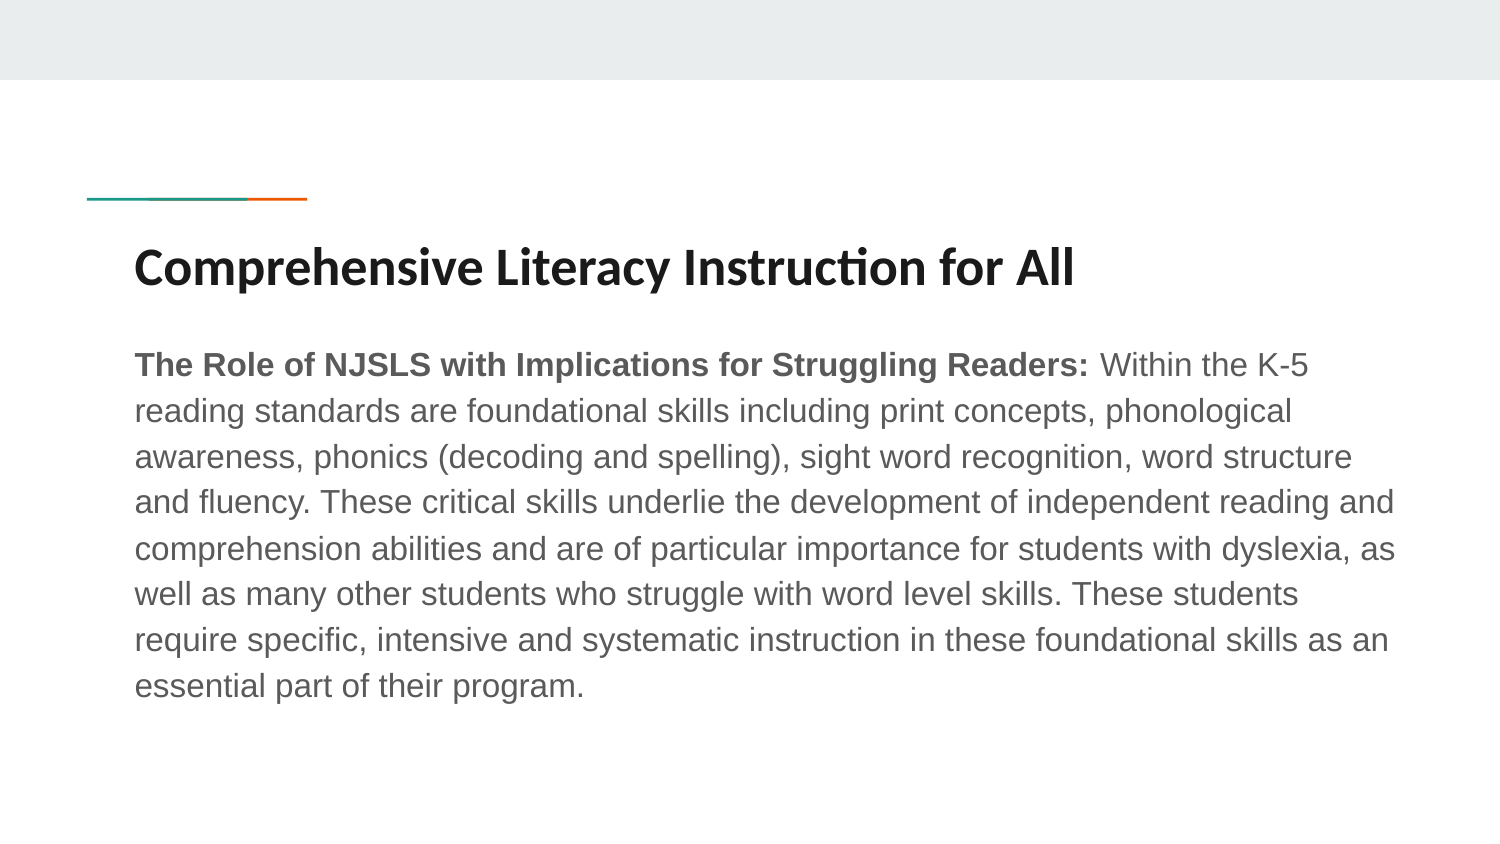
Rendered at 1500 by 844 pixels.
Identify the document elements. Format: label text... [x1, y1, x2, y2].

list The Role of NJSLS with Implications for Struggling Readers: Within the K-5 reading standards are foundational skills including print concepts, phonological awareness, phonics (decoding and spelling), sight word recognition, word structure and fluency. These critical skills underlie the development of independent reading and comprehension abilities and are of particular importance for students with dyslexia, as well as many other students who struggle with word level skills. These students require specific, intensive and systematic instruction in these foundational skills as an essential part of their program. [119, 322, 1424, 844]
title Comprehensive Literacy Instruction for All [119, 216, 1381, 305]
